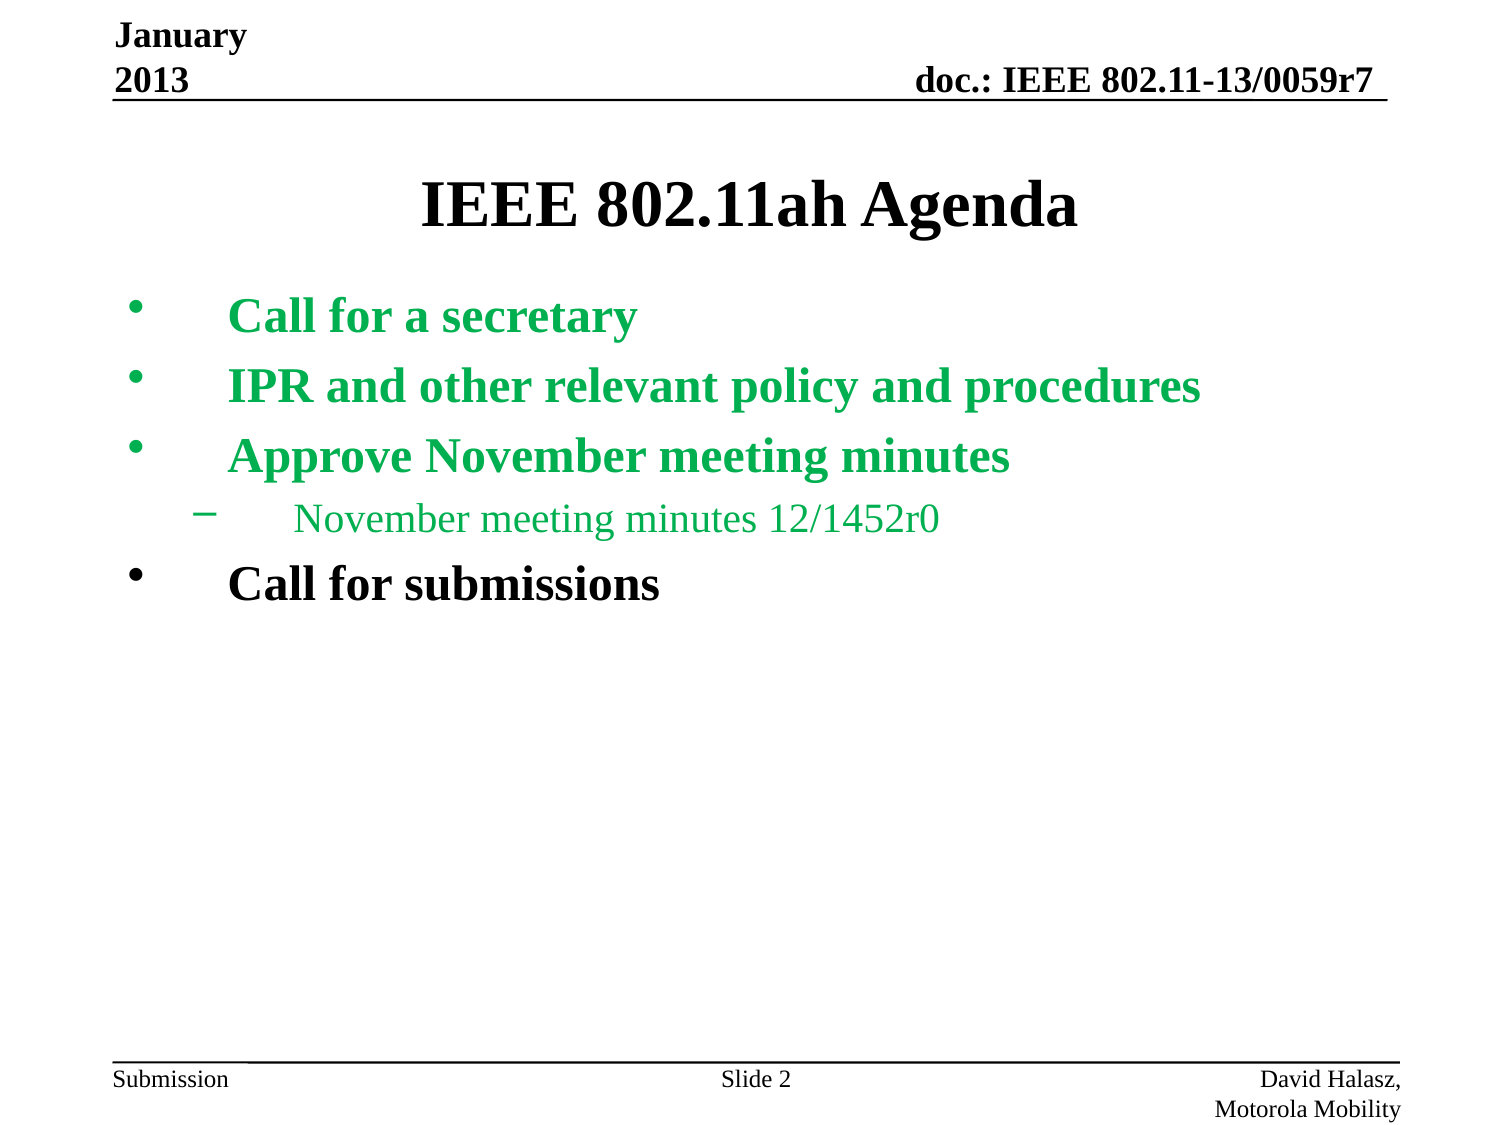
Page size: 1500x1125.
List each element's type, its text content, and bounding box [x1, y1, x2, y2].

list Call for a secretary IPR and other relevant policy and procedures Approve November meeting minutes November meeting minutes 12/1452r0 Call for submissions [112, 274, 1388, 951]
slide_number Slide 2 [712, 1061, 800, 1093]
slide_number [114, 54, 333, 101]
title IEEE 802.11ah Agenda [112, 112, 1388, 274]
footer David Halasz, Motorola Mobility [1185, 1061, 1402, 1093]
